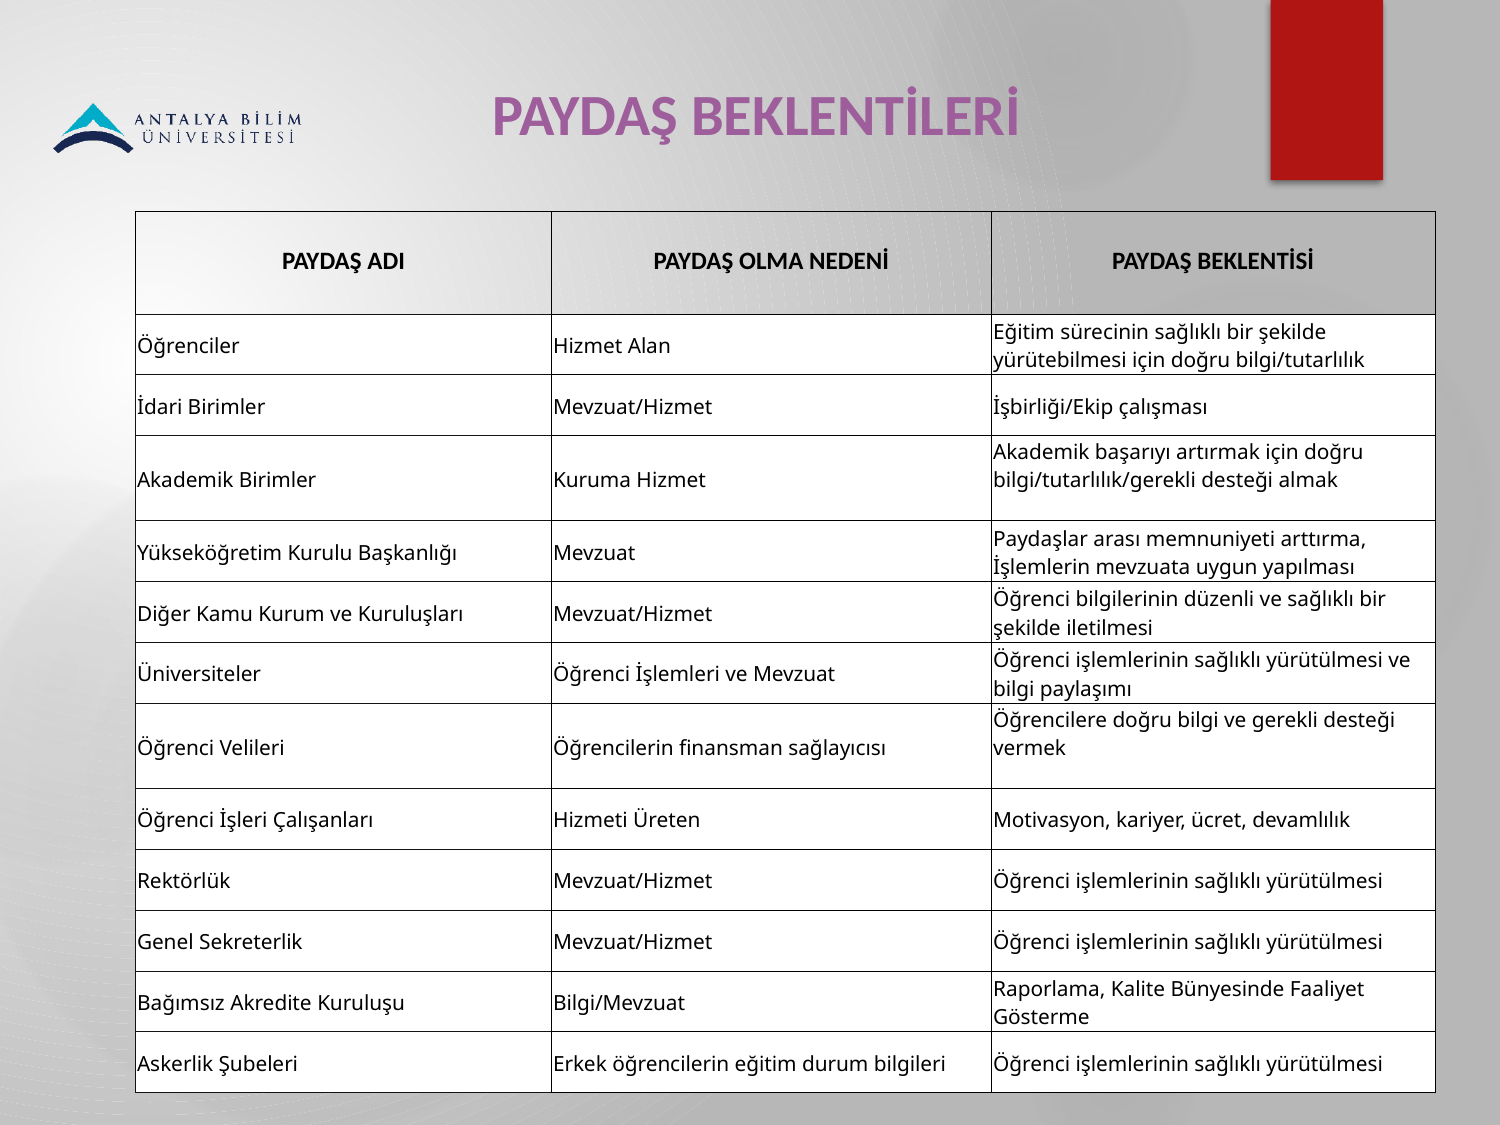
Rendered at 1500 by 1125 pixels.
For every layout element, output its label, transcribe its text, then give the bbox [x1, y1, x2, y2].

table_cell Üniversiteler [136, 643, 551, 703]
table_cell Öğrencilerin finansman sağlayıcısı [552, 704, 991, 788]
table_cell Askerlik Şubeleri [136, 1032, 551, 1092]
table_cell Bağımsız Akredite Kuruluşu [136, 972, 551, 1031]
table_cell Öğrencilere doğru bilgi ve gerekli desteği vermek [992, 704, 1435, 788]
picture [52, 101, 302, 155]
table_cell Kuruma Hizmet [552, 436, 991, 520]
table_cell İdari Birimler [136, 375, 551, 435]
table_cell Mevzuat [552, 521, 991, 581]
table_cell Hizmeti Üreten [552, 789, 991, 849]
table_cell Yükseköğretim Kurulu Başkanlığı [136, 521, 551, 581]
table_cell Erkek öğrencilerin eğitim durum bilgileri [552, 1032, 991, 1092]
table_cell Öğrenci İşlemleri ve Mevzuat [552, 643, 991, 703]
table_cell Mevzuat/Hizmet [552, 850, 991, 910]
table_cell Öğrenci bilgilerinin düzenli ve sağlıklı bir şekilde iletilmesi [992, 582, 1435, 642]
text_box PAYDAŞ BEKLENTİLERİ [340, 69, 1174, 155]
table_header PAYDAŞ BEKLENTİSİ [992, 212, 1435, 314]
table_cell Diğer Kamu Kurum ve Kuruluşları [136, 582, 551, 642]
table_cell Mevzuat/Hizmet [552, 375, 991, 435]
table_cell Akademik başarıyı artırmak için doğru bilgi/tutarlılık/gerekli desteği almak [992, 436, 1435, 520]
table_cell Bilgi/Mevzuat [552, 972, 991, 1031]
table_cell Genel Sekreterlik [136, 911, 551, 971]
table_header PAYDAŞ ADI [136, 212, 551, 314]
table_cell İşbirliği/Ekip çalışması [992, 375, 1435, 435]
table_cell Öğrenciler [136, 315, 551, 374]
table_cell Öğrenci işlemlerinin sağlıklı yürütülmesi [992, 911, 1435, 971]
table_cell Öğrenci işlemlerinin sağlıklı yürütülmesi [992, 1032, 1435, 1092]
table_cell Hizmet Alan [552, 315, 991, 374]
table_cell Rektörlük [136, 850, 551, 910]
table_cell Eğitim sürecinin sağlıklı bir şekilde yürütebilmesi için doğru bilgi/tutarlılık [992, 315, 1435, 374]
table_header PAYDAŞ OLMA NEDENİ [552, 212, 991, 314]
table_cell Motivasyon, kariyer, ücret, devamlılık [992, 789, 1435, 849]
table_cell Öğrenci İşleri Çalışanları [136, 789, 551, 849]
table_cell Mevzuat/Hizmet [552, 582, 991, 642]
table_cell Öğrenci işlemlerinin sağlıklı yürütülmesi [992, 850, 1435, 910]
table_cell Öğrenci işlemlerinin sağlıklı yürütülmesi ve bilgi paylaşımı [992, 643, 1435, 703]
table_cell Akademik Birimler [136, 436, 551, 520]
table_cell Öğrenci Velileri [136, 704, 551, 788]
table_cell Mevzuat/Hizmet [552, 911, 991, 971]
table_cell Raporlama, Kalite Bünyesinde Faaliyet Gösterme [992, 972, 1435, 1031]
table_cell Paydaşlar arası memnuniyeti arttırma, İşlemlerin mevzuata uygun yapılması [992, 521, 1435, 581]
